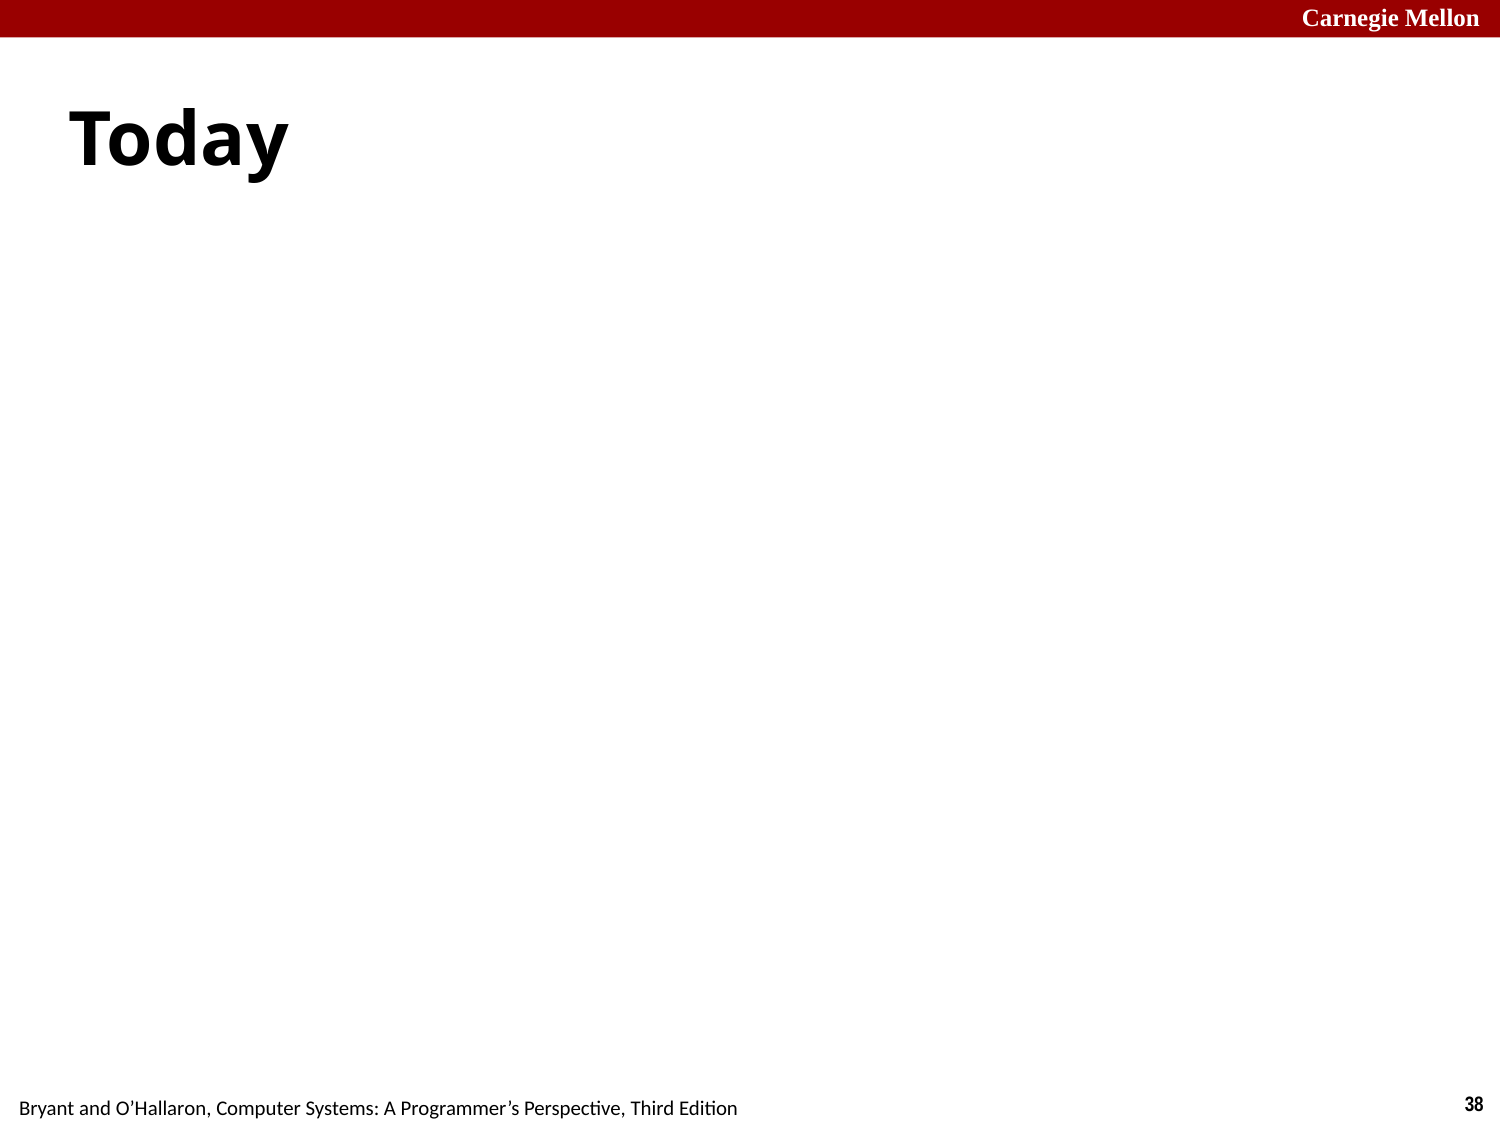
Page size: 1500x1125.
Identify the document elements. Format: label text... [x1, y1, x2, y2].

title Today [62, 41, 1438, 230]
